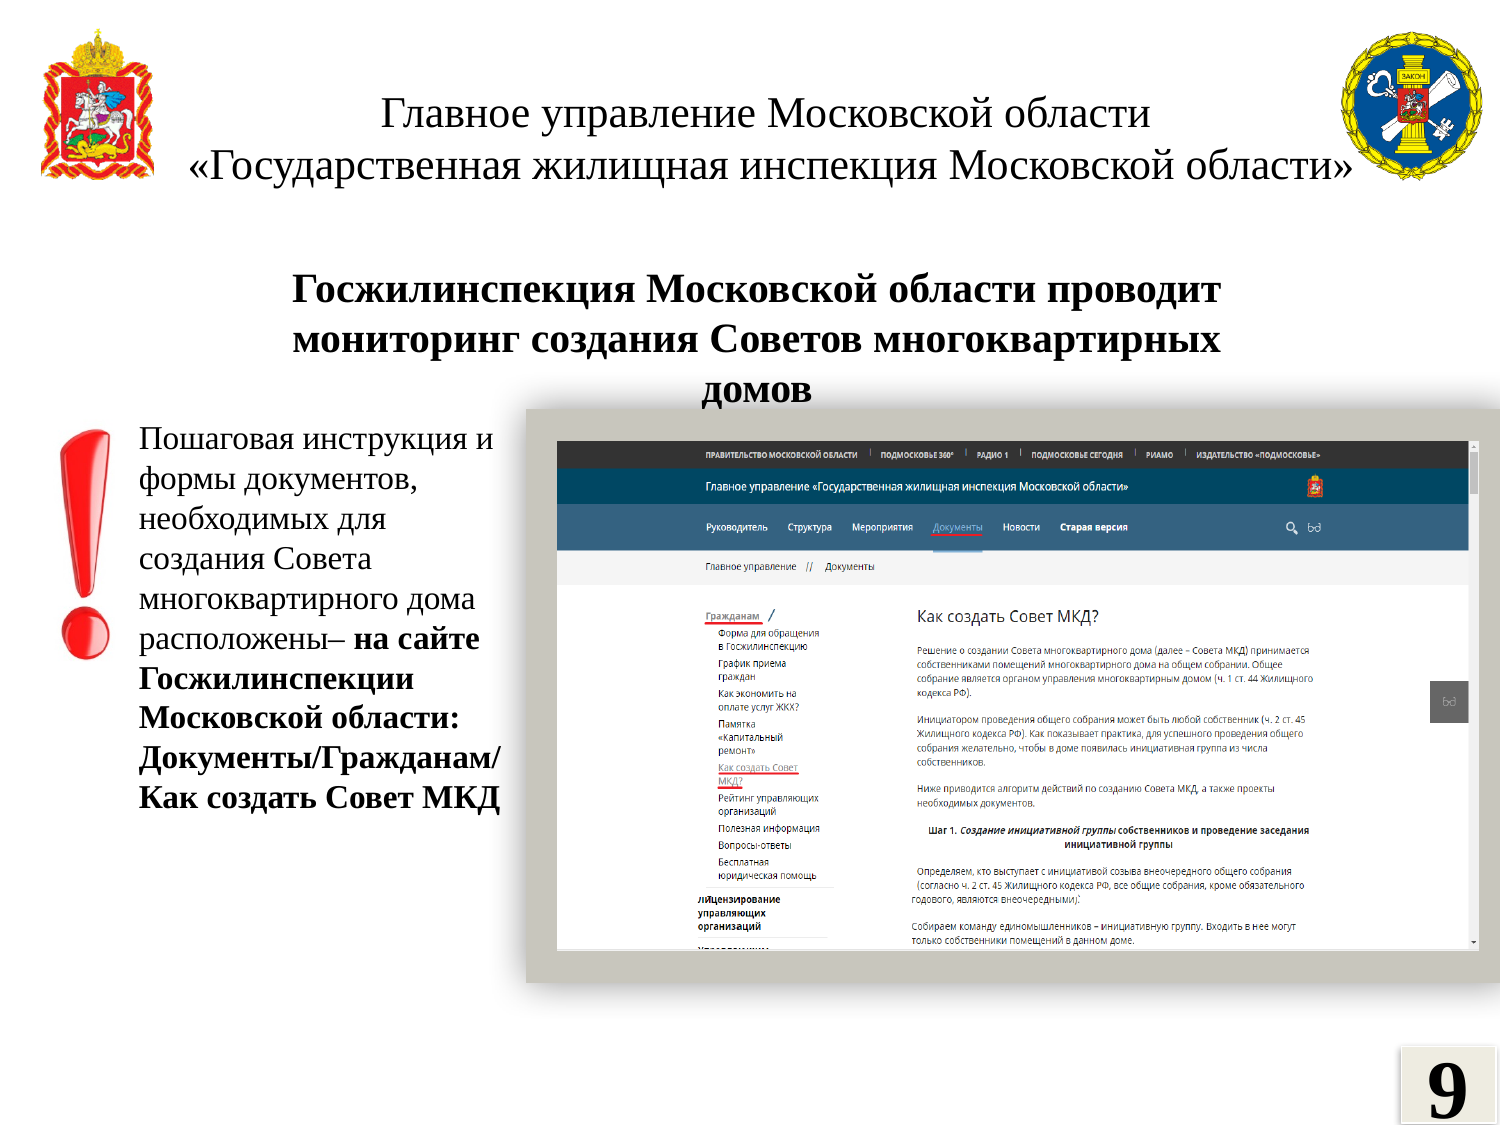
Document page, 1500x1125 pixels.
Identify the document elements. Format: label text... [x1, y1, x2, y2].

picture [1050, 485, 1058, 490]
text_box Госжилинспекция Московской области проводит мониторинг создания Советов многоквартирных домов [219, 300, 1295, 408]
picture [3, 408, 187, 672]
text_box 9 [1401, 1046, 1497, 1124]
picture [556, 440, 1480, 952]
picture [721, 485, 729, 490]
picture [1308, 476, 1322, 497]
picture [40, 27, 154, 180]
picture [867, 485, 877, 490]
picture [1340, 31, 1483, 181]
title Главное управление Московской области «Государственная жилищная инспекция Московской области» [134, 58, 1410, 300]
text_box Пошаговая инструкция и формы документов, необходимых для создания Совета многоквартирного дома расположены– на сайте Госжилинспекции Московской области: Документы/Гражданам/Как создать Совет МКД [123, 408, 505, 823]
